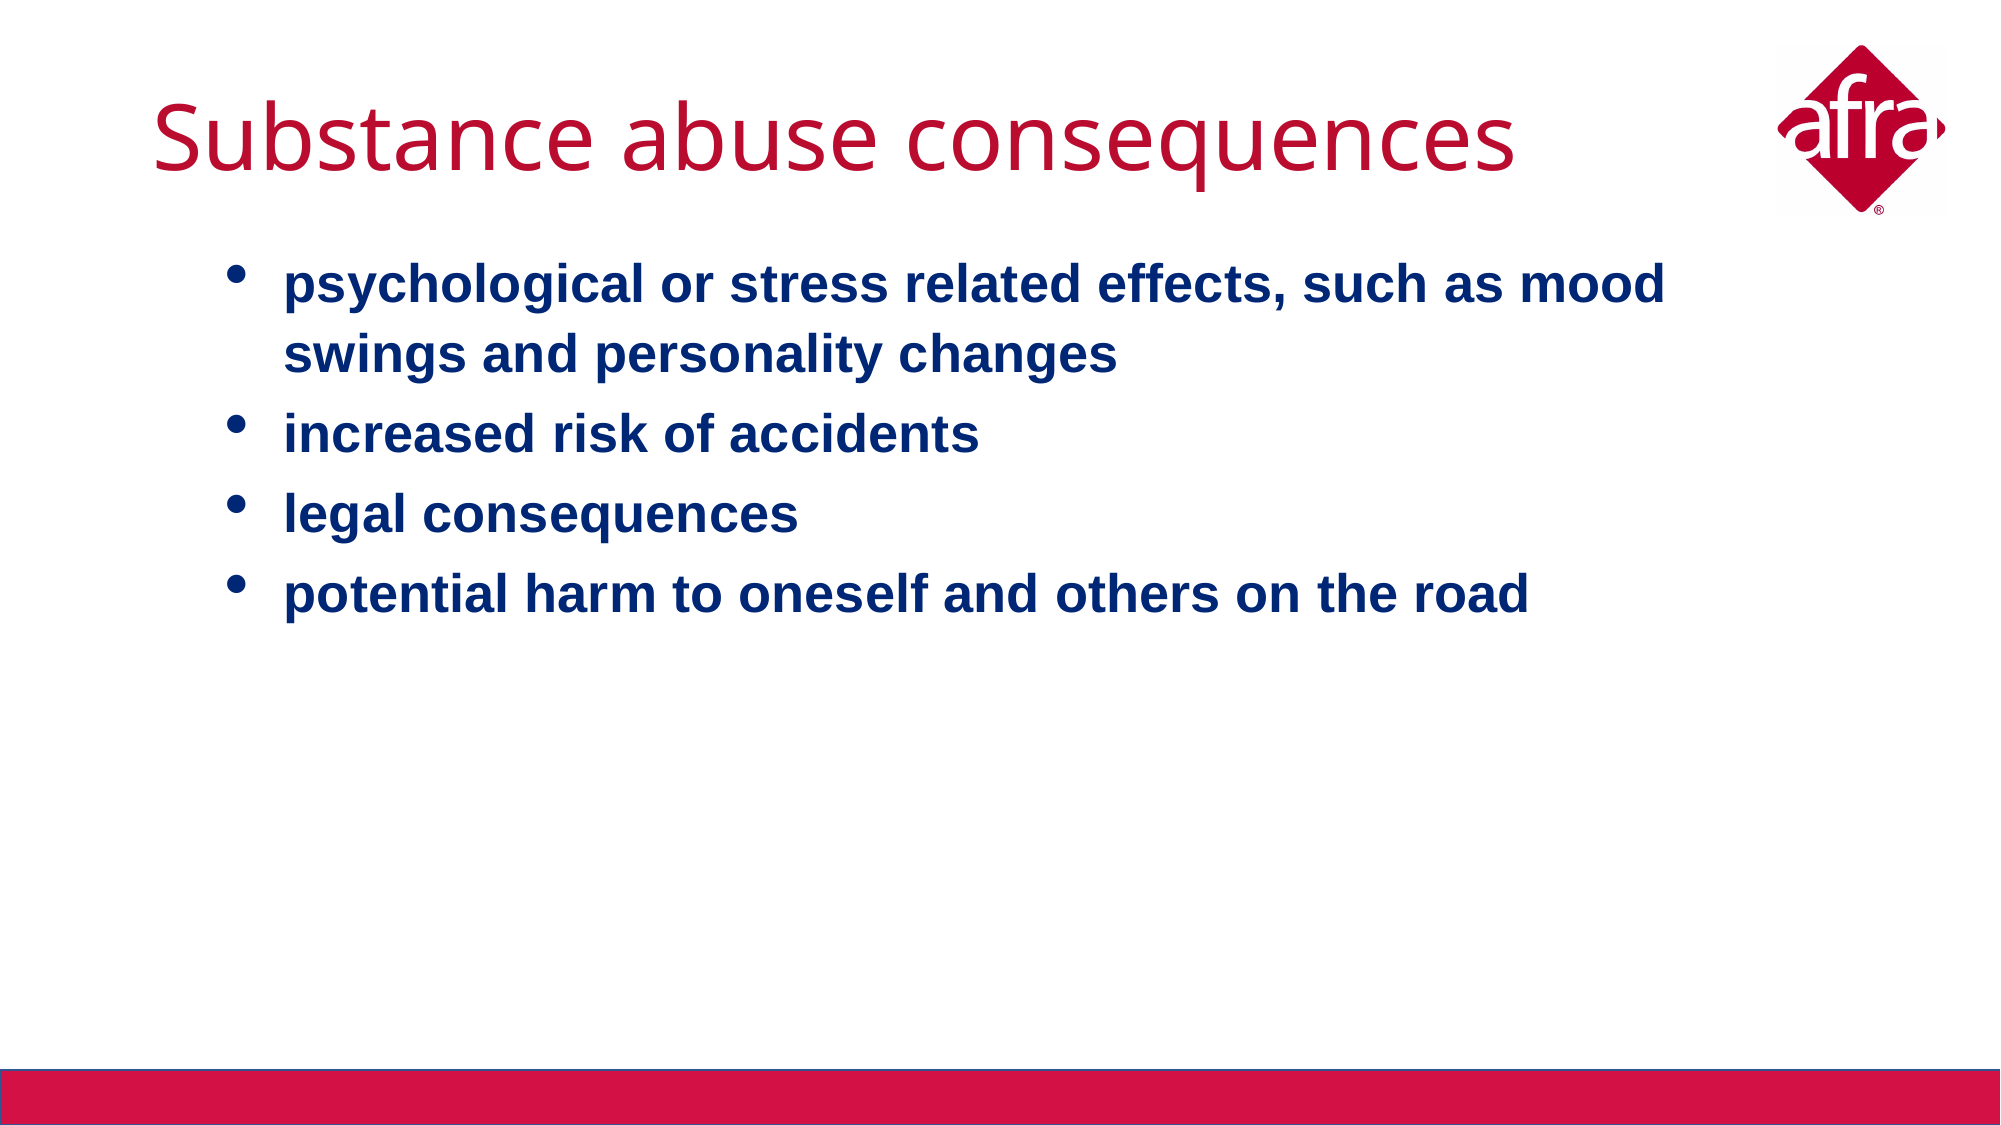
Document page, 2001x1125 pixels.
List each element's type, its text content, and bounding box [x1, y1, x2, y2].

picture [1777, 44, 1948, 217]
text_box [0, 1069, 2000, 1125]
list psychological or stress related effects, such as mood swings and personality changes increased risk of accidents legal consequences potential harm to oneself and others on the road [137, 236, 1863, 1069]
title Substance abuse consequences [137, 59, 1863, 221]
